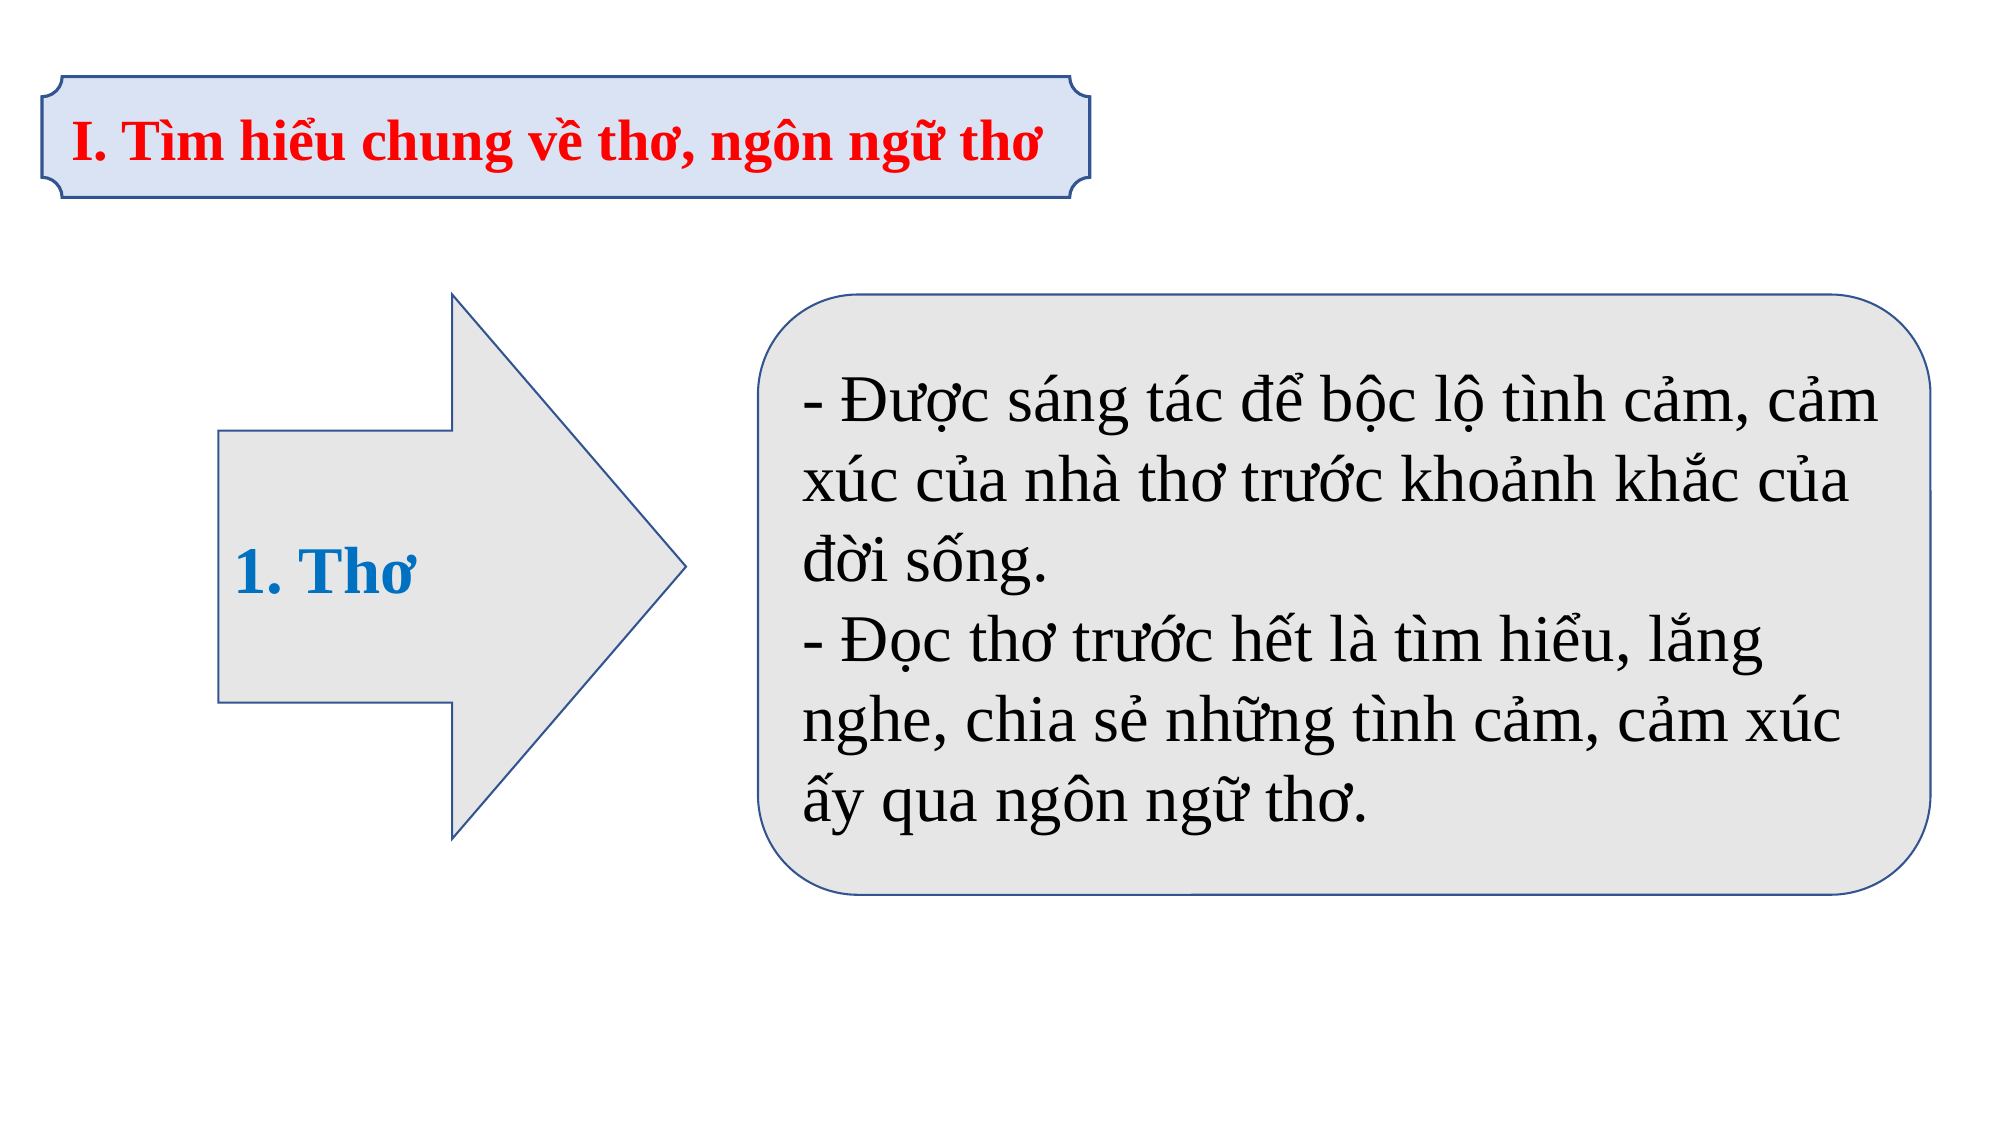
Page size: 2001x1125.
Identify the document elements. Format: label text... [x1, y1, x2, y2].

text_box 1. Thơ [217, 291, 688, 842]
text_box I. Tìm hiểu chung về thơ, ngôn ngữ thơ [40, 75, 1091, 199]
text_box - Được sáng tác để bộc lộ tình cảm, cảm xúc của nhà thơ trước khoảnh khắc của đời sống. - Đọc thơ trước hết là tìm hiểu, lắng nghe, chia sẻ những tình cảm, cảm xúc ấy qua ngôn ngữ thơ. [756, 293, 1932, 896]
